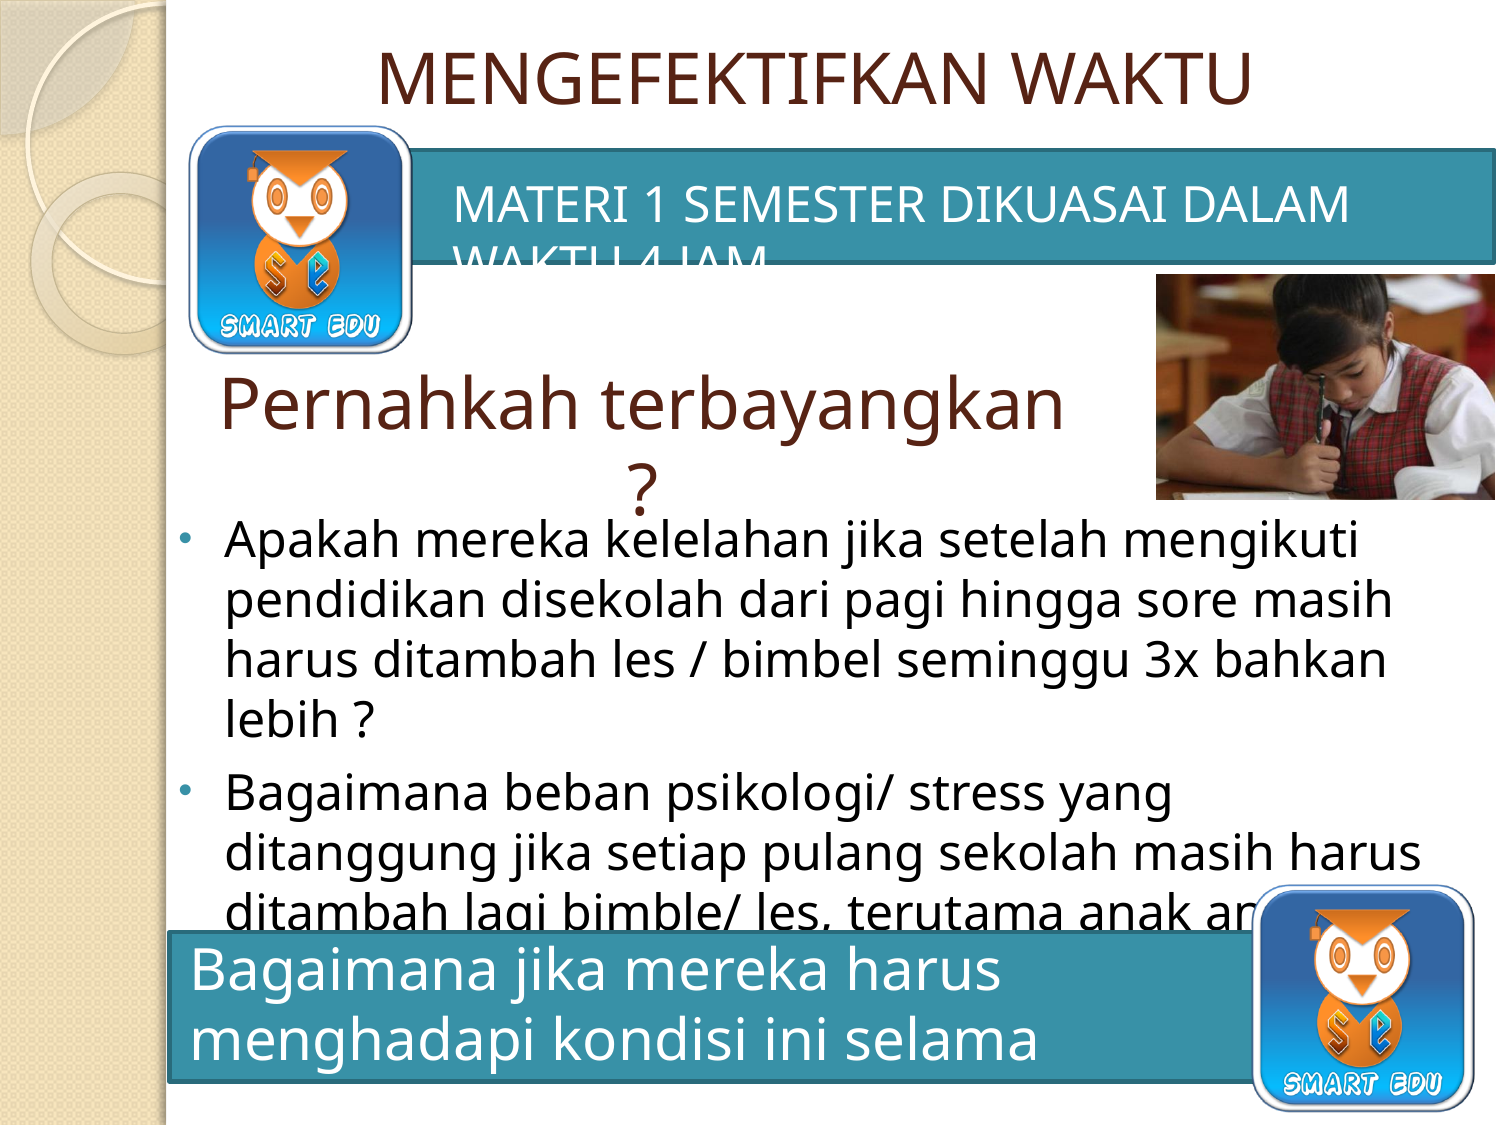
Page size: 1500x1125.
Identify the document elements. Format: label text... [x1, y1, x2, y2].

text_box MATERI 1 SEMESTER DIKUASAI DALAM WAKTU 4 JAM [437, 165, 1463, 300]
picture [1156, 274, 1495, 501]
text_box Bagaimana jika mereka harus menghadapi kondisi ini selama bertahun tahun ? [174, 924, 1250, 1125]
picture [1249, 883, 1476, 1113]
text_box Apakah mereka kelelahan jika setelah mengikuti pendidikan disekolah dari pagi hingga sore masih harus ditambah les / bimbel seminggu 3x bahkan lebih ? Bagaimana beban psikologi/ stress yang ditanggung jika setiap pulang sekolah masih harus ditambah lagi bimble/ les, terutama anak anak yang lemah dalam pelajaran ? [150, 500, 1463, 908]
text_box [420, 148, 1496, 265]
title MENGEFEKTIFKAN WAKTU [200, 24, 1431, 148]
text_box [167, 930, 174, 1084]
text_box Pernahkah terbayangkan ? [197, 350, 1088, 538]
picture [187, 124, 413, 355]
